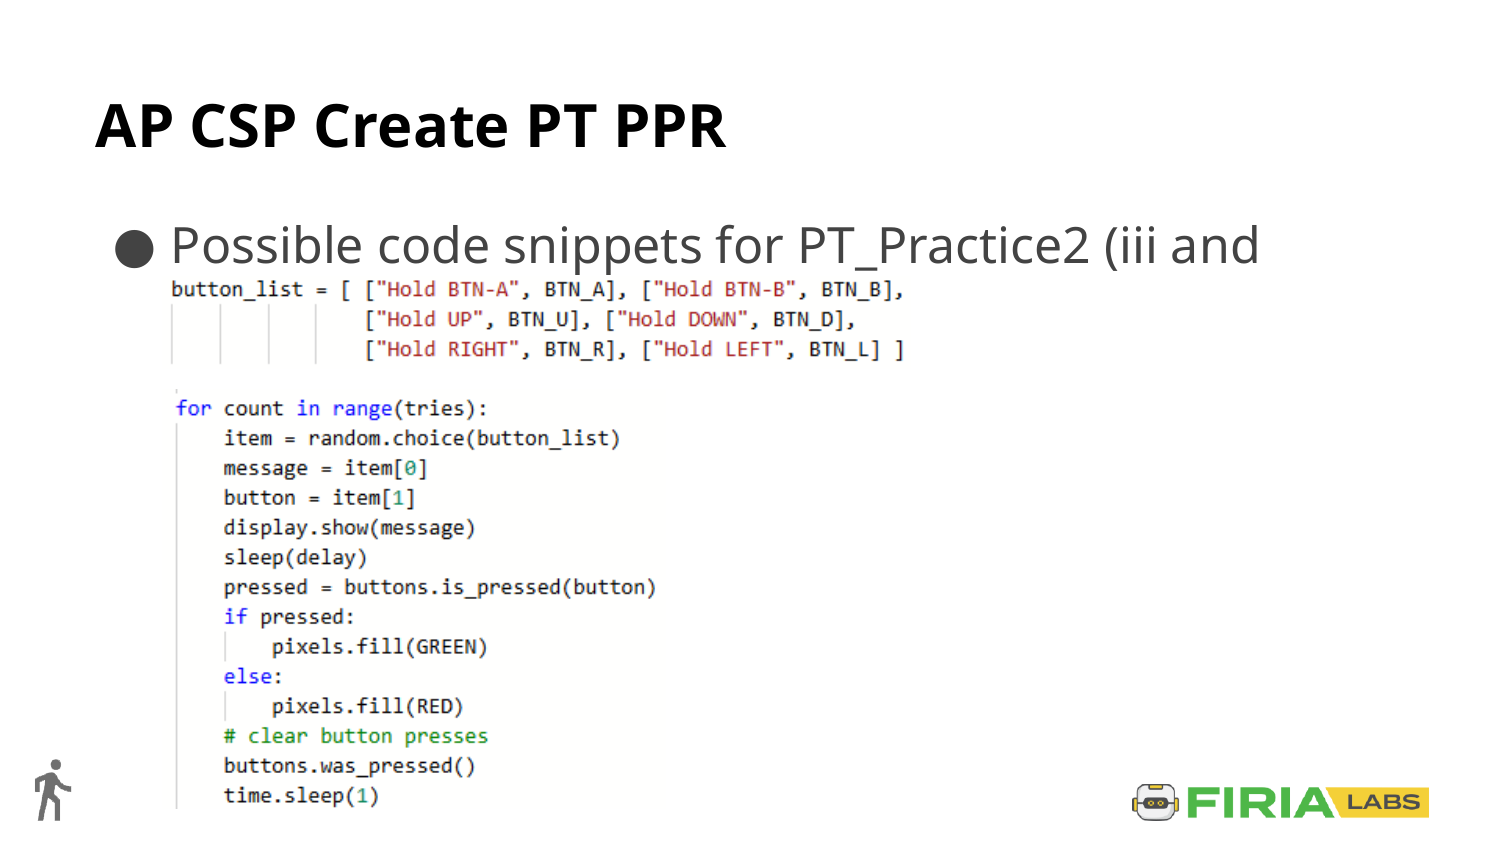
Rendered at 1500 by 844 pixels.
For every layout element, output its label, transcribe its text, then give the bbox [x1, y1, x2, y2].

picture [162, 389, 666, 809]
picture [19, 749, 80, 826]
title AP CSP Create PT PPR [80, 72, 1449, 176]
picture [162, 276, 912, 370]
picture [1121, 777, 1436, 826]
list Possible code snippets for PT_Practice2 (iii and iv) [80, 189, 1313, 793]
